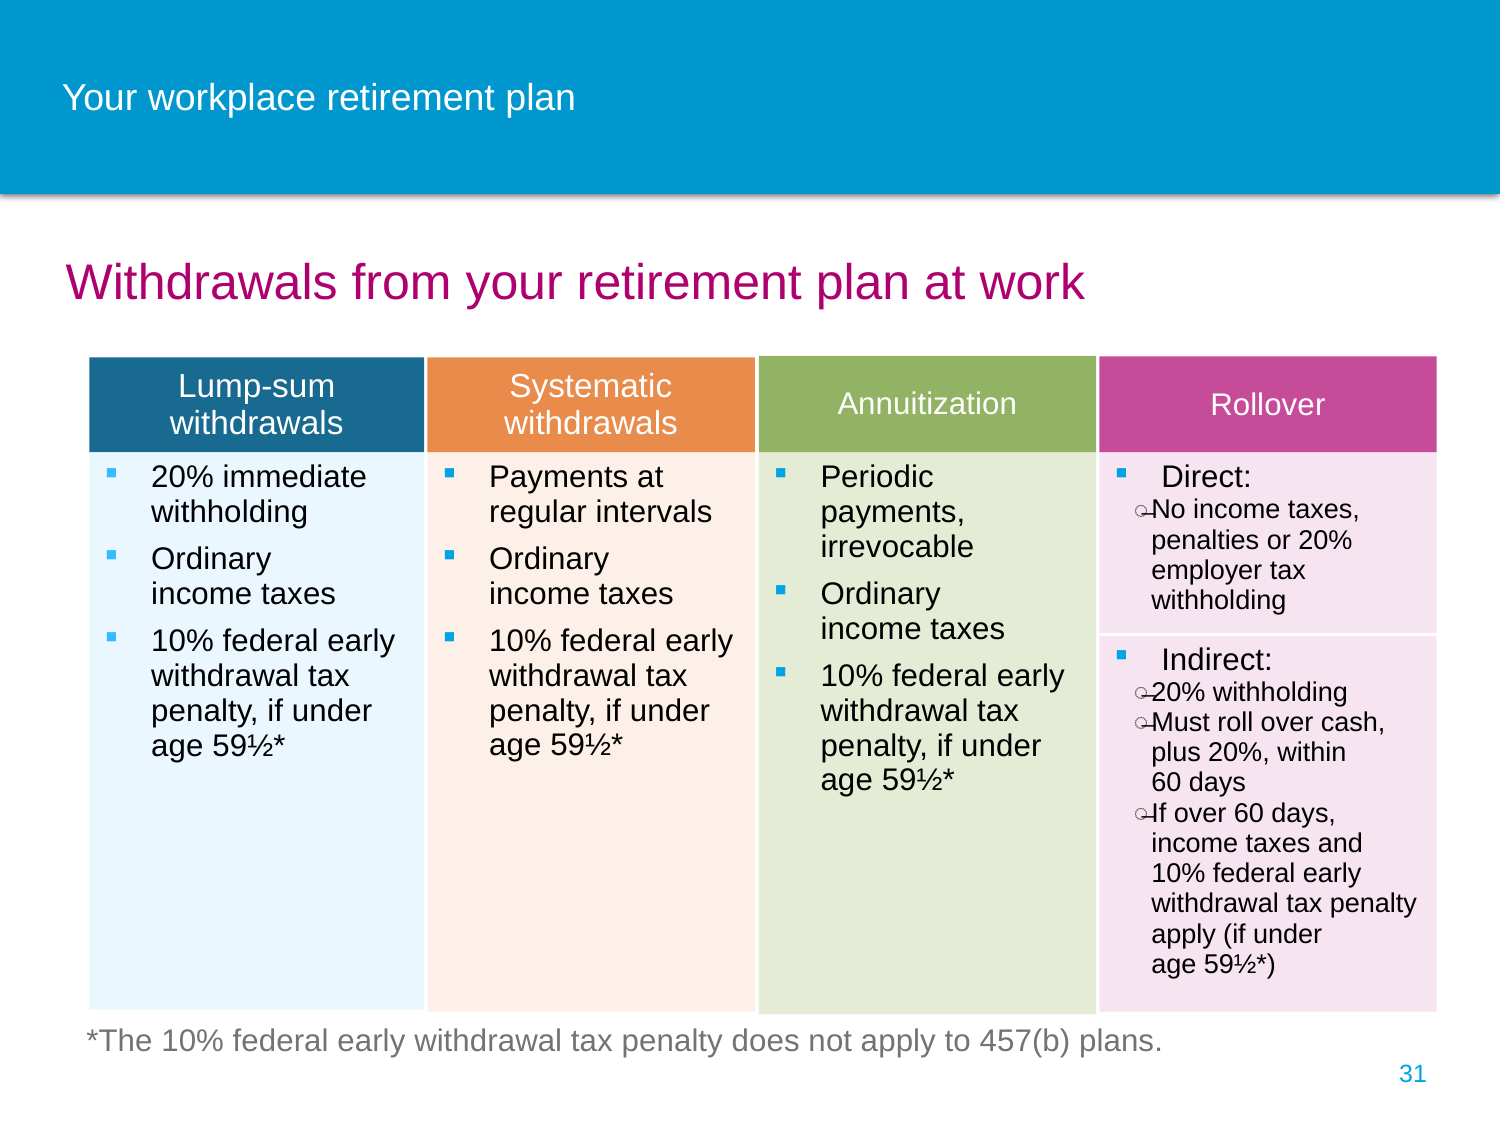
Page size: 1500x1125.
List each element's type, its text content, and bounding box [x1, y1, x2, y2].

table_header Annuitization [759, 356, 1096, 452]
table_cell Direct: No income taxes, penalties or 20% employer tax withholding [1099, 452, 1437, 633]
table_header Rollover [1099, 356, 1437, 452]
table_cell Payments at regular intervals Ordinary income taxes 10% federal early withdrawal tax penalty, if under age 59½* [427, 452, 755, 1012]
table_cell Periodic payments, irrevocable Ordinary income taxes 10% federal early withdrawal tax penalty, if under age 59½* [759, 452, 1096, 1014]
table_header Systematic withdrawals [427, 357, 755, 452]
table_header Lump-sum withdrawals [89, 357, 424, 452]
table_cell 20% immediate withholding Ordinary income taxes 10% federal early withdrawal tax penalty, if under age 59½* [89, 452, 424, 1010]
slide_number 31 [1092, 1042, 1443, 1103]
title Your workplace retirement plan [61, 58, 1443, 132]
table_cell Indirect: 20% withholding Must roll over cash, plus 20%, within 60 days If over 60 days, income taxes and 10% federal early withdrawal tax penalty apply (if under age 59½*) [1099, 636, 1437, 1012]
text_box *The 10% federal early withdrawal tax penalty does not apply to 457(b) plans. [71, 1012, 1249, 1066]
list Withdrawals from your retirement plan at work [65, 242, 1439, 992]
